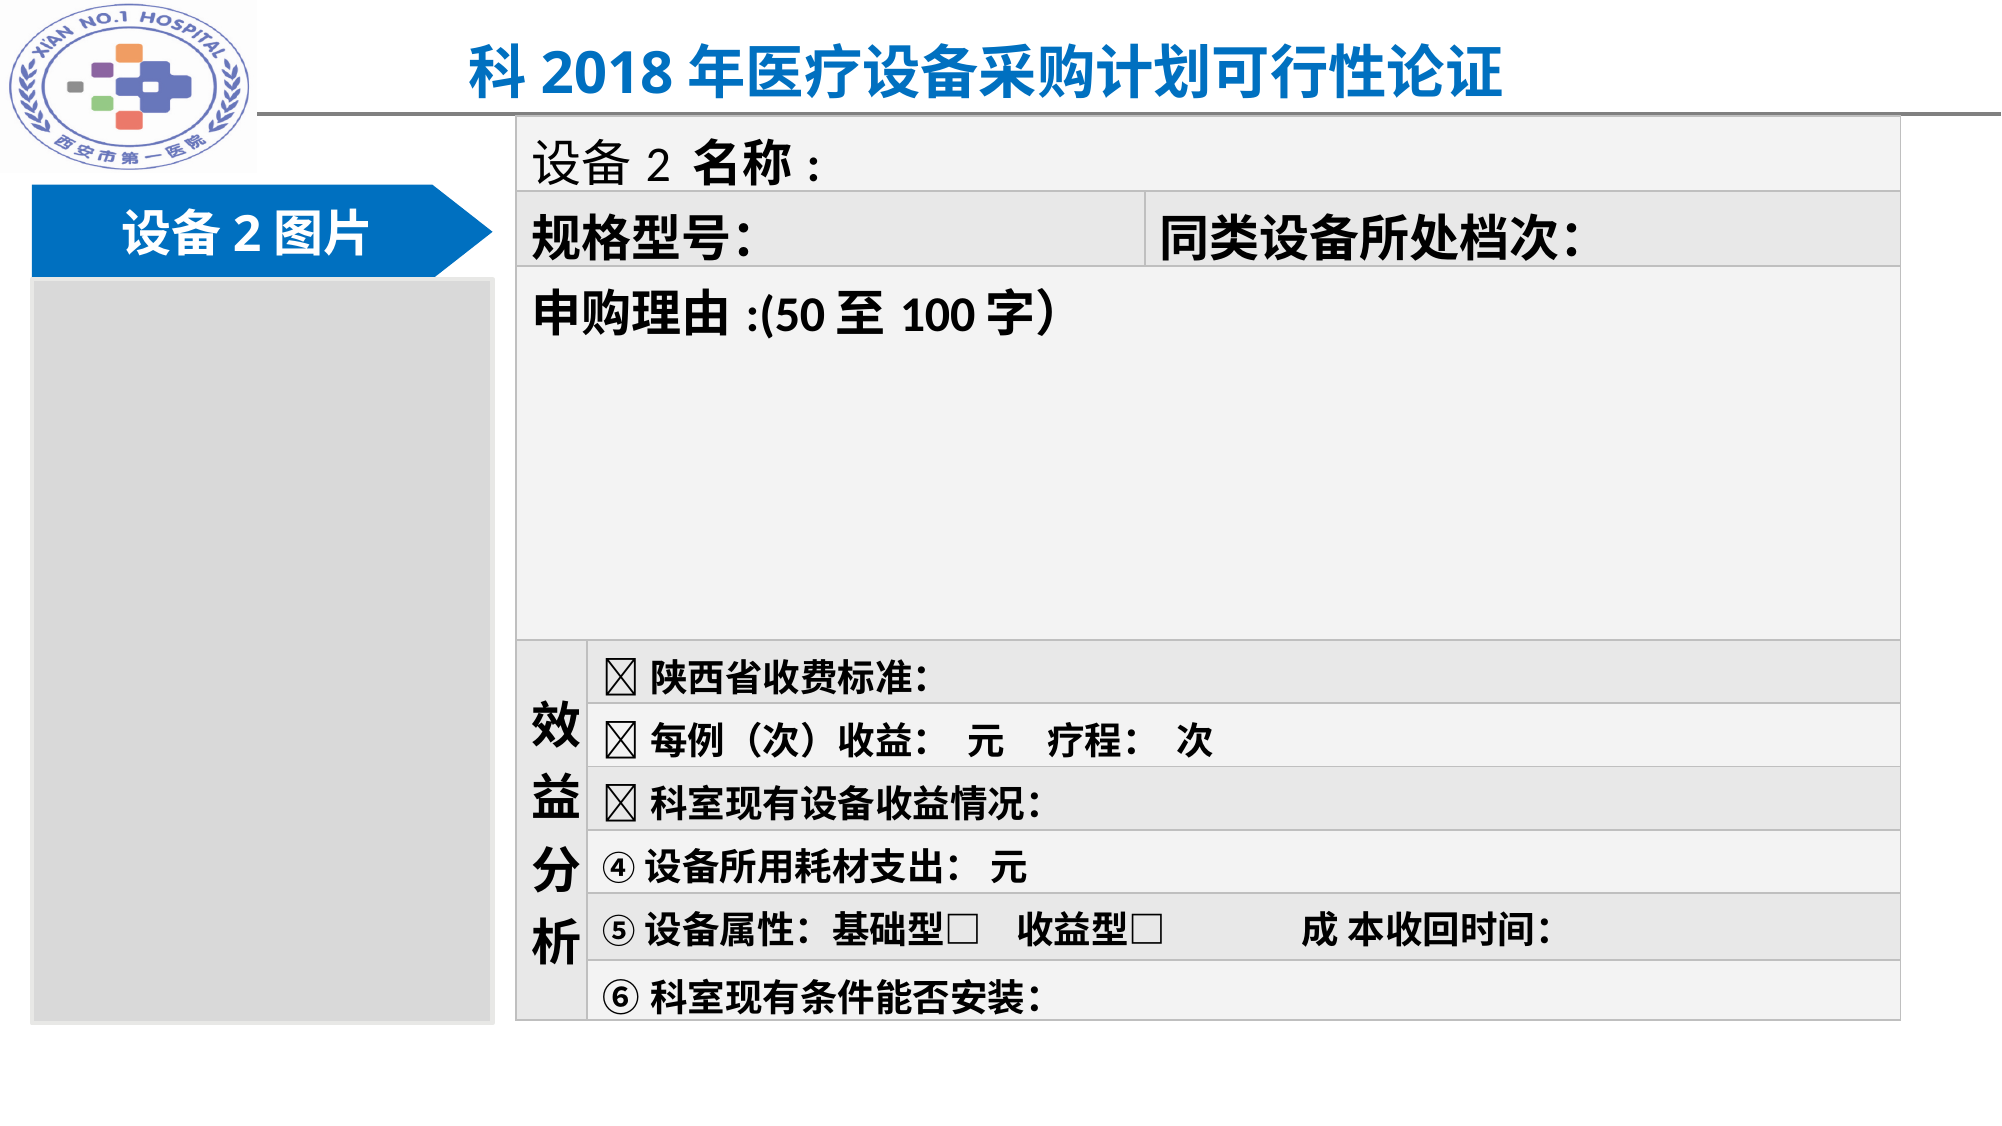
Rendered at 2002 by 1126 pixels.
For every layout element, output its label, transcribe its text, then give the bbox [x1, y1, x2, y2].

table_cell 效益分析 [517, 641, 586, 1019]
text_box 科2018年医疗设备采购计划可行性论证 [279, 27, 1532, 113]
table_cell ⑥科室现有条件能否安装： [588, 961, 1900, 1019]
table_cell ⑤设备属性：基础型□ 收益型□ 成 本收回时间： [588, 894, 1900, 959]
table_cell 陕西省收费标准： [588, 641, 1900, 702]
picture [0, 0, 257, 173]
text_box [30, 277, 495, 1025]
table_cell 规格型号： [517, 192, 1144, 265]
text_box 设备2图片 [31, 184, 493, 277]
table_cell 科室现有设备收益情况： [588, 767, 1900, 829]
table_header 设备2 名称: [517, 117, 1900, 190]
table_cell 每例（次）收益： 元 疗程： 次 [588, 704, 1900, 766]
table_cell 同类设备所处档次： [1146, 192, 1900, 265]
table_cell ④设备所用耗材支出： 元 [588, 831, 1900, 892]
table_cell 申购理由:(50至100字） [517, 267, 1900, 639]
